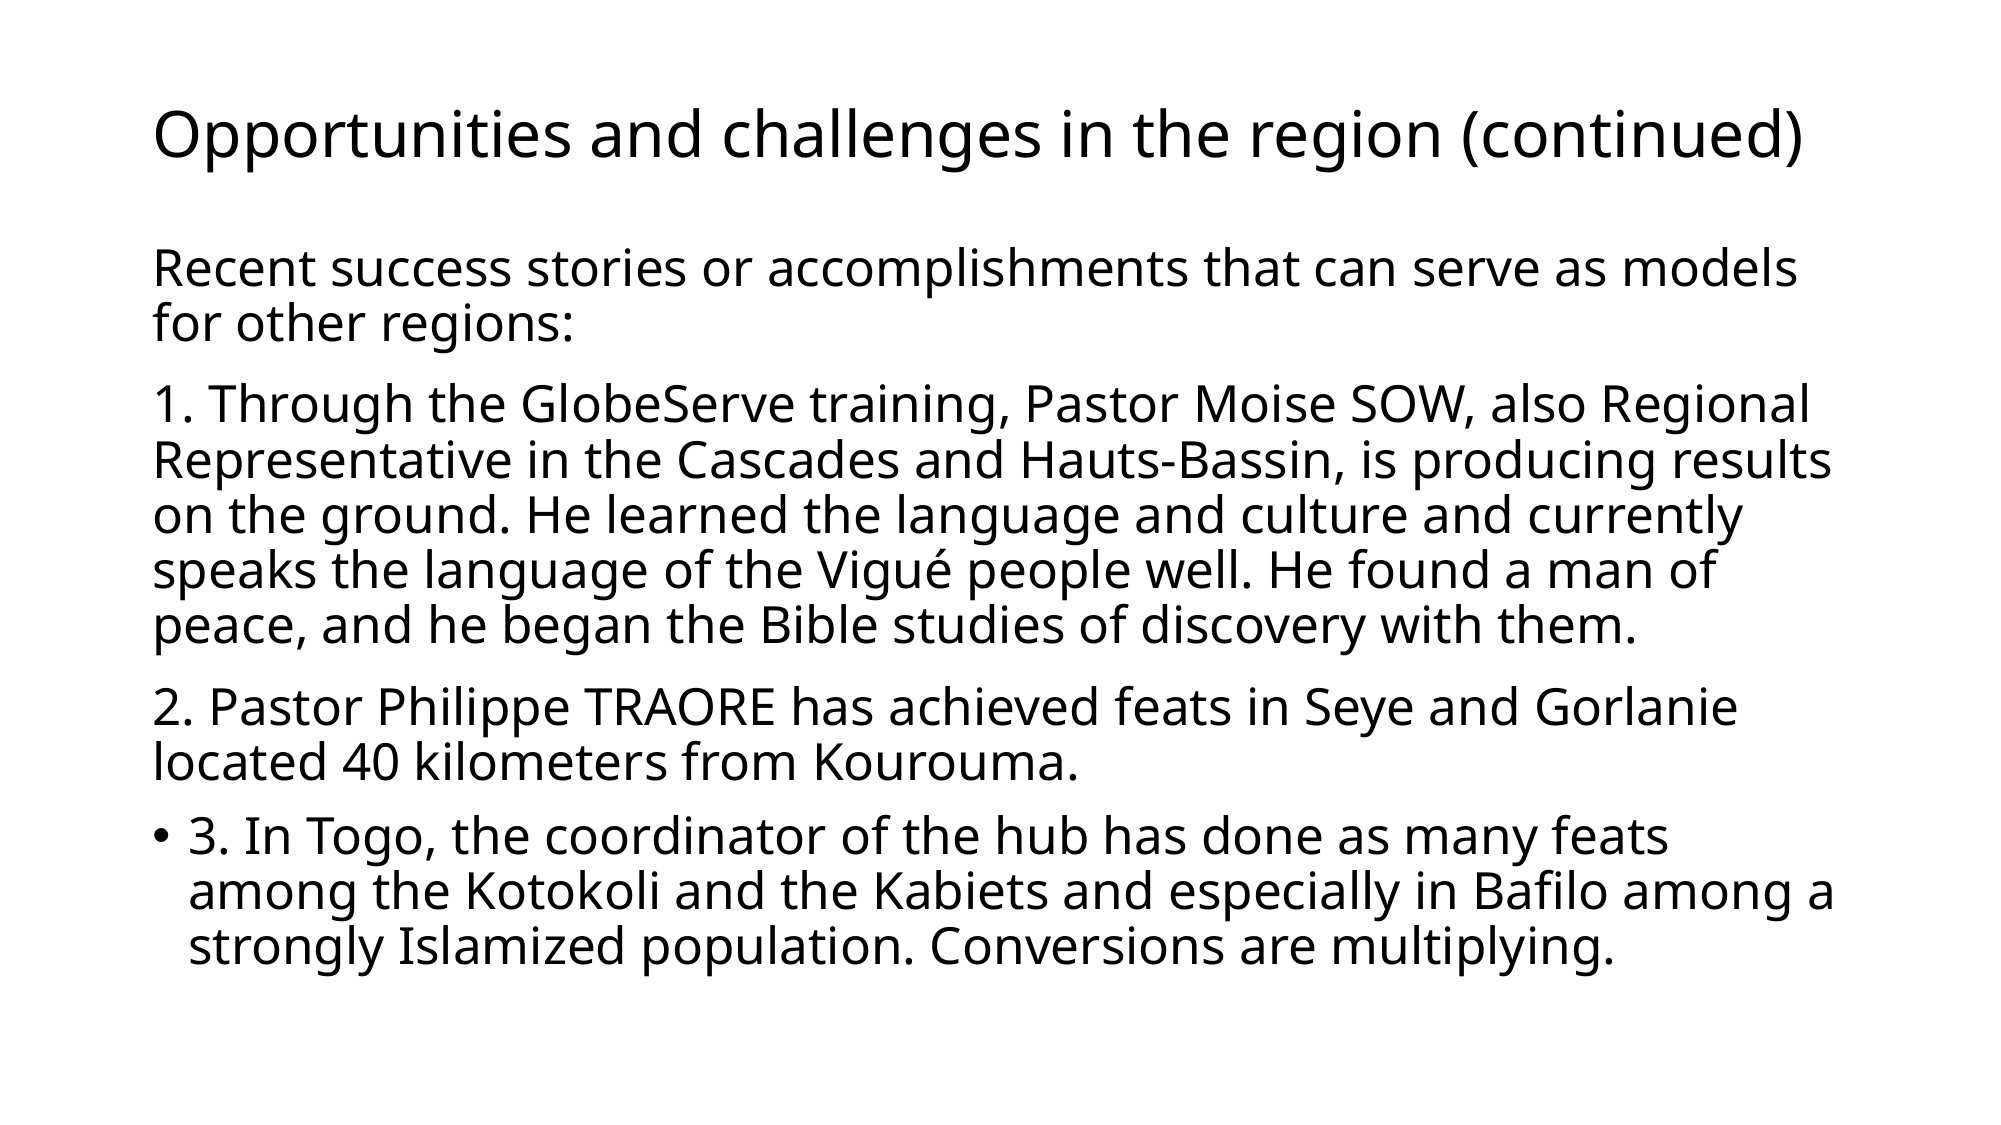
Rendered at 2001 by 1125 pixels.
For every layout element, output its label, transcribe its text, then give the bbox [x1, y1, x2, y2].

title Opportunities and challenges in the region (continued) [137, 59, 1863, 213]
list Recent success stories or accomplishments that can serve as models for other regions: 1. Through the GlobeServe training, Pastor Moise SOW, also Regional Representative in the Cascades and Hauts-Bassin, is producing results on the ground. He learned the language and culture and currently speaks the language of the Vigué people well. He found a man of peace, and he began the Bible studies of discovery with them. 2. Pastor Philippe TRAORE has achieved feats in Seye and Gorlanie located 40 kilometers from Kourouma. 3. In Togo, the coordinator of the hub has done as many feats among the Kotokoli and the Kabiets and especially in Bafilo among a strongly Islamized population. Conversions are multiplying. [137, 234, 1863, 1066]
